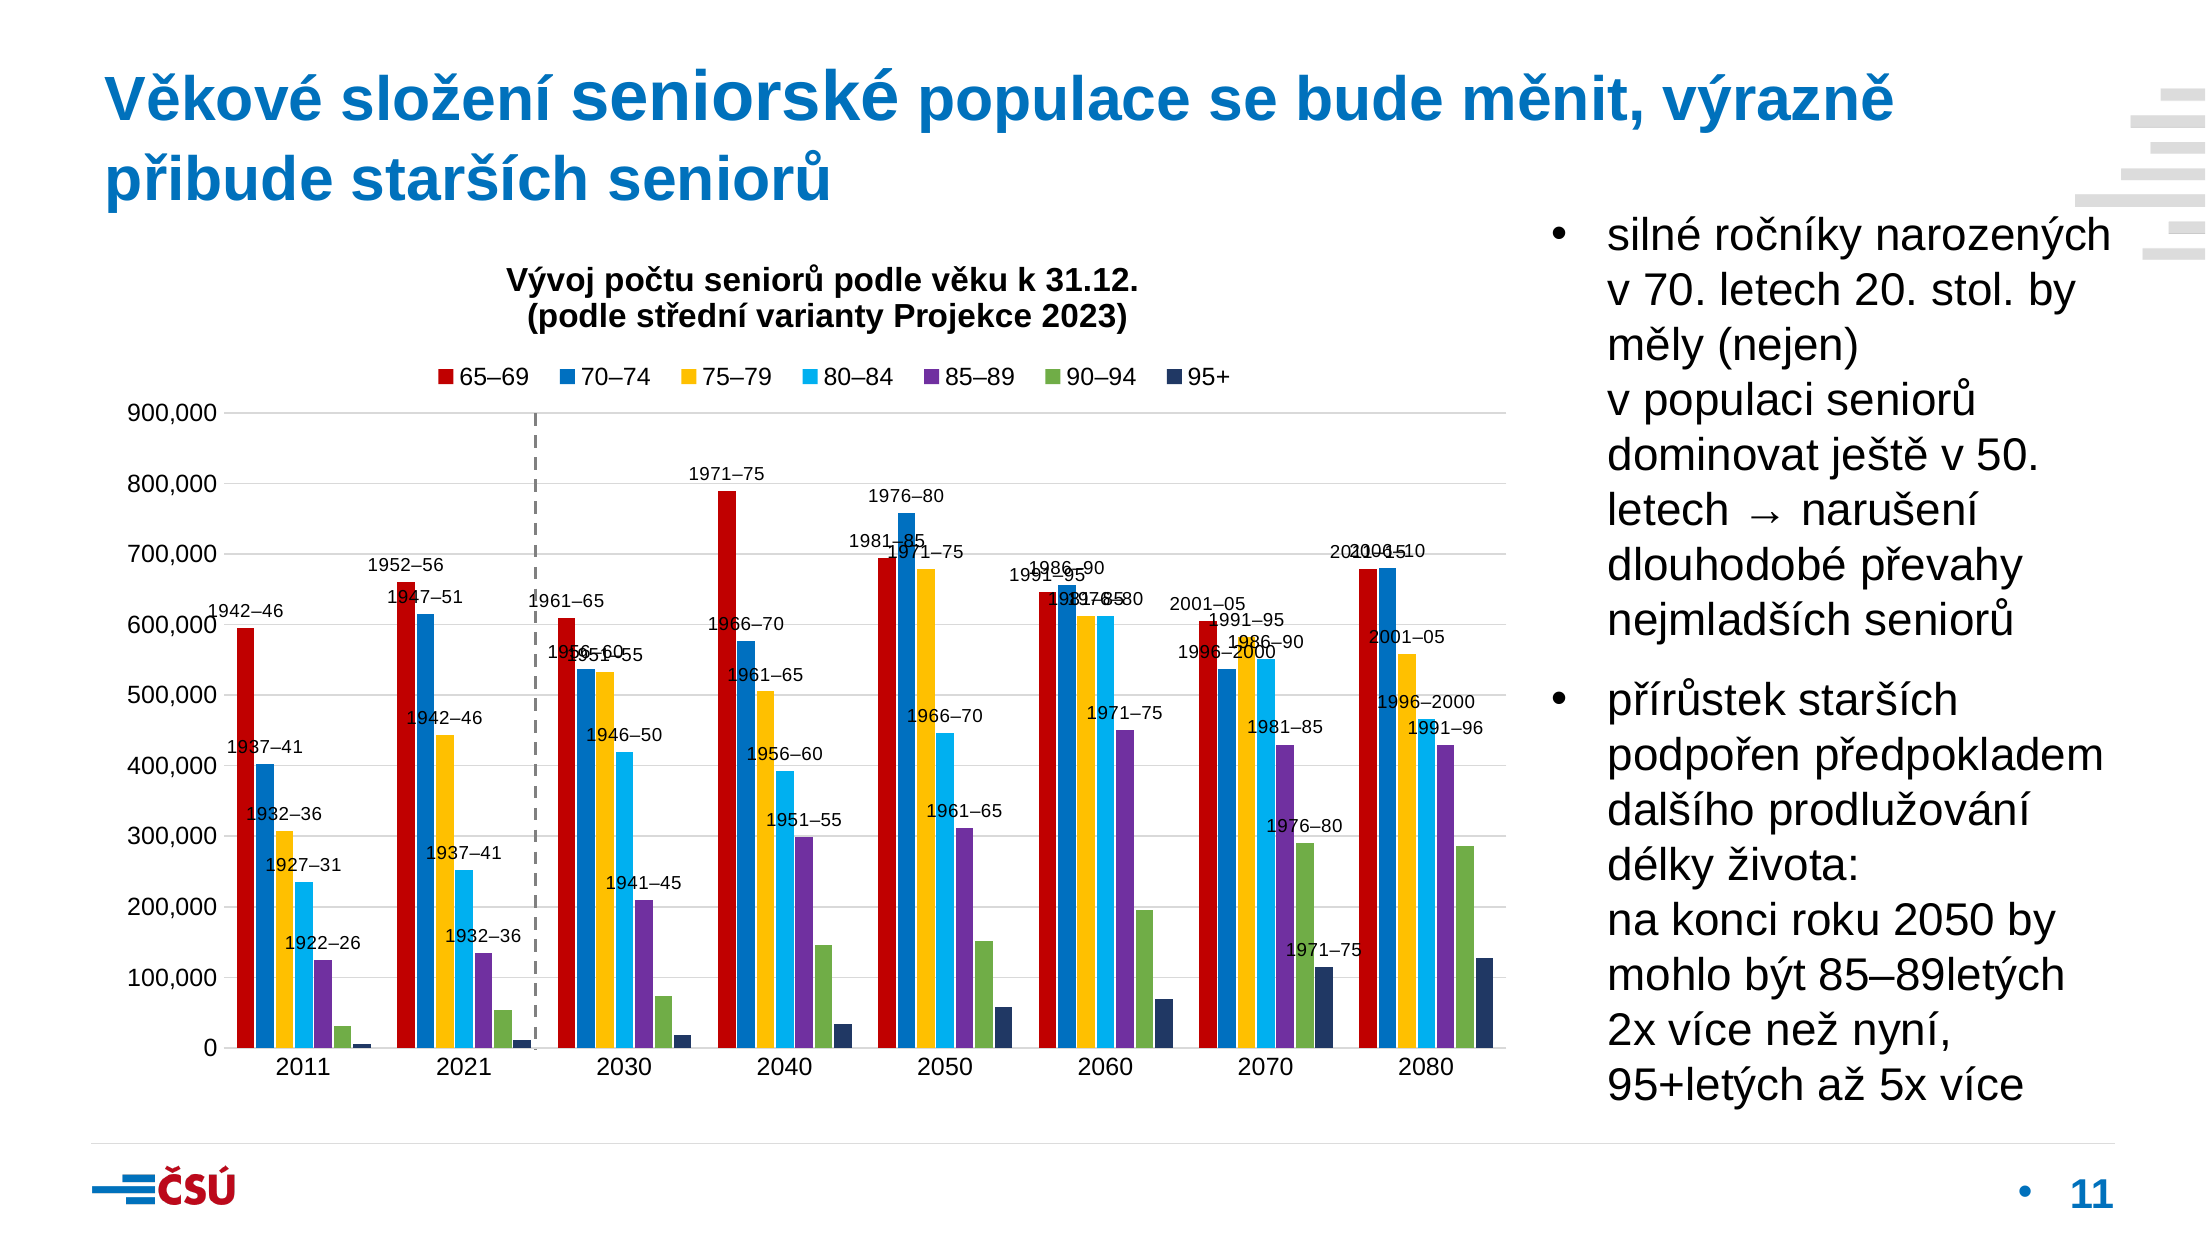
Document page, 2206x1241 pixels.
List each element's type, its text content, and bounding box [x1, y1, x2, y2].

text_box silné ročníky narozených v 70. letech 20. stol. by měly (nejen) v populaci seniorů dominovat ještě v 50. letech → narušení dlouhodobé převahy nejmladších seniorů přírůstek starších podpořen předpokladem dalšího prodlužování délky života: na konci roku 2050 by mohlo být 85–89letých 2x více než nyní, 95+letých až 5x více [1551, 204, 2129, 1126]
chart [104, 247, 1540, 1126]
picture [91, 1165, 235, 1205]
list Věkové složení seniorské populace se bude měnit, výrazně přibude starších seniorů [104, 45, 2060, 205]
picture [2075, 88, 2206, 260]
slide_number 11 [1800, 1154, 2114, 1217]
